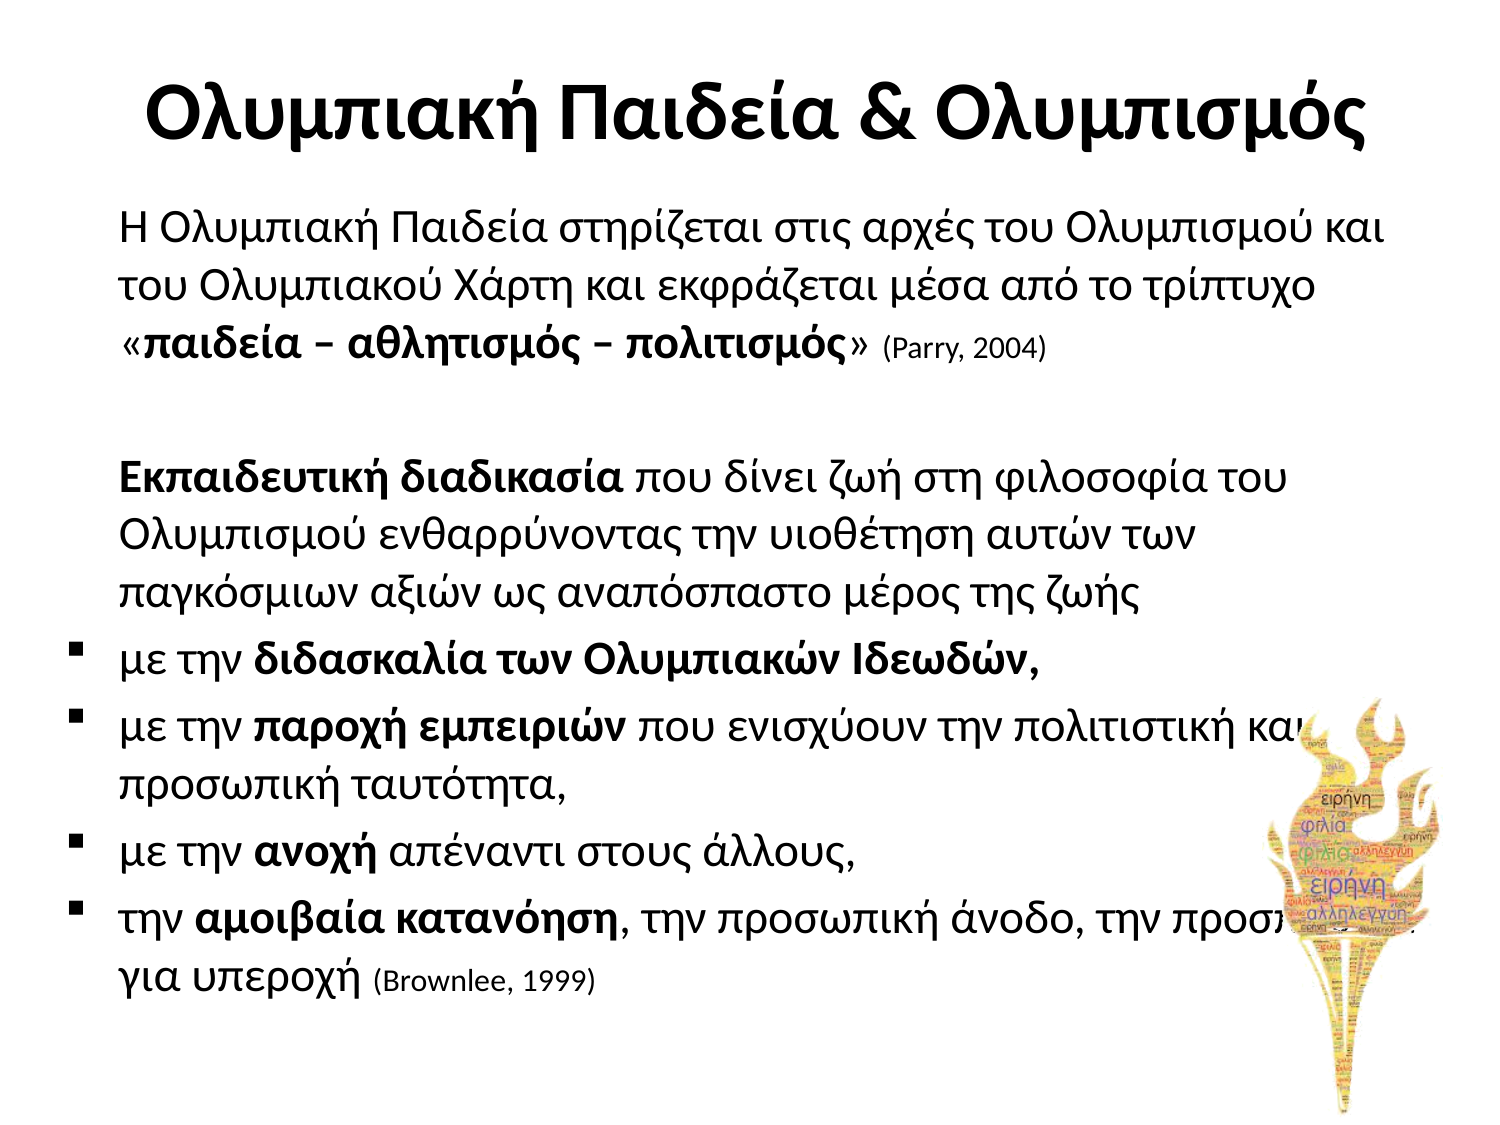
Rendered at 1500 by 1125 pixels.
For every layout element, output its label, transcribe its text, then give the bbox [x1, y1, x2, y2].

list Η Ολυμπιακή Παιδεία στηρίζεται στις αρχές του Ολυμπισμού και του Ολυμπιακού Χάρτη και εκφράζεται μέσα από το τρίπτυχο «παιδεία – αθλητισμός – πολιτισμός» (Parry, 2004) Εκπαιδευτική διαδικασία που δίνει ζωή στη φιλοσοφία του Ολυμπισμού ενθαρρύνοντας την υιοθέτηση αυτών των παγκόσμιων αξιών ως αναπόσπαστο μέρος της ζωής με την διδασκαλία των Ολυμπιακών Ιδεωδών, με την παροχή εμπειριών που ενισχύουν την πολιτιστική και προσωπική ταυτότητα, με την ανοχή απέναντι στους άλλους, την αμοιβαία κατανόηση, την προσωπική άνοδο, την προσπάθεια για υπεροχή (Brownlee, 1999) [50, 187, 1438, 1013]
title Ολυμπιακή Παιδεία & Ολυμπισμός [37, 12, 1475, 200]
picture [1262, 687, 1443, 1125]
